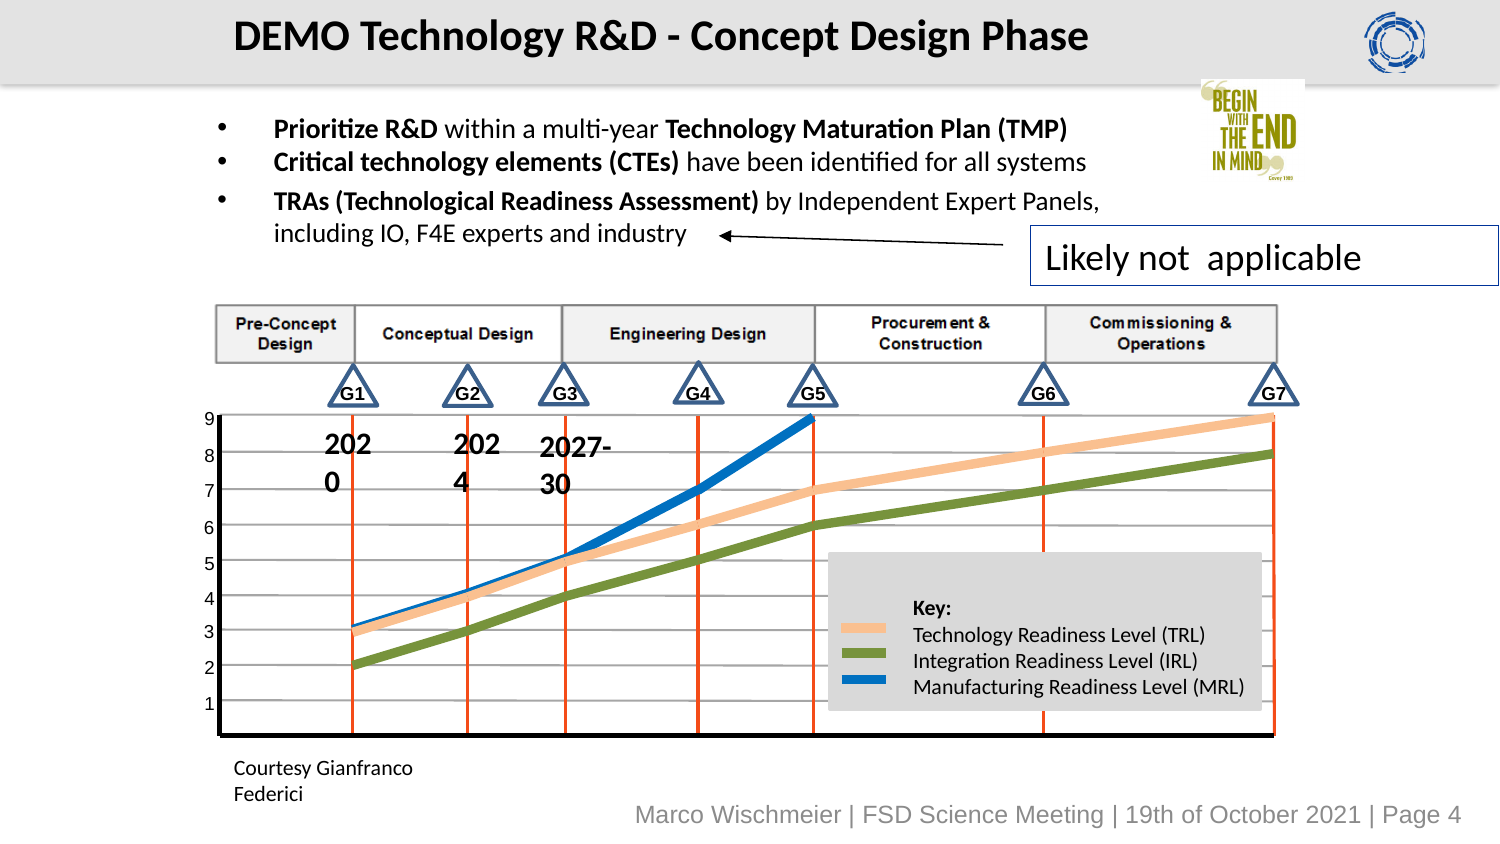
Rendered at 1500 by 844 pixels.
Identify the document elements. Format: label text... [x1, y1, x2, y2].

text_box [718, 235, 1004, 245]
text_box Courtesy Gianfranco Federici [219, 745, 501, 814]
footer Marco Wischmeier | FSD Science Meeting | 19th of October 2021 | Page 4 [584, 789, 1477, 838]
text_box Prioritize R&D within a multi-year Technology Maturation Plan (TMP) Critical technology elements (CTEs) have been identified for all systems TRAs (Technological Readiness Assessment) by Independent Expert Panels, including IO, F4E experts and industry [206, 104, 1194, 266]
title DEMO Technology R&D - Concept Design Phase [218, 0, 1202, 67]
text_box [188, 303, 1305, 737]
text_box Likely not applicable [1030, 225, 1499, 286]
picture [1201, 78, 1305, 182]
